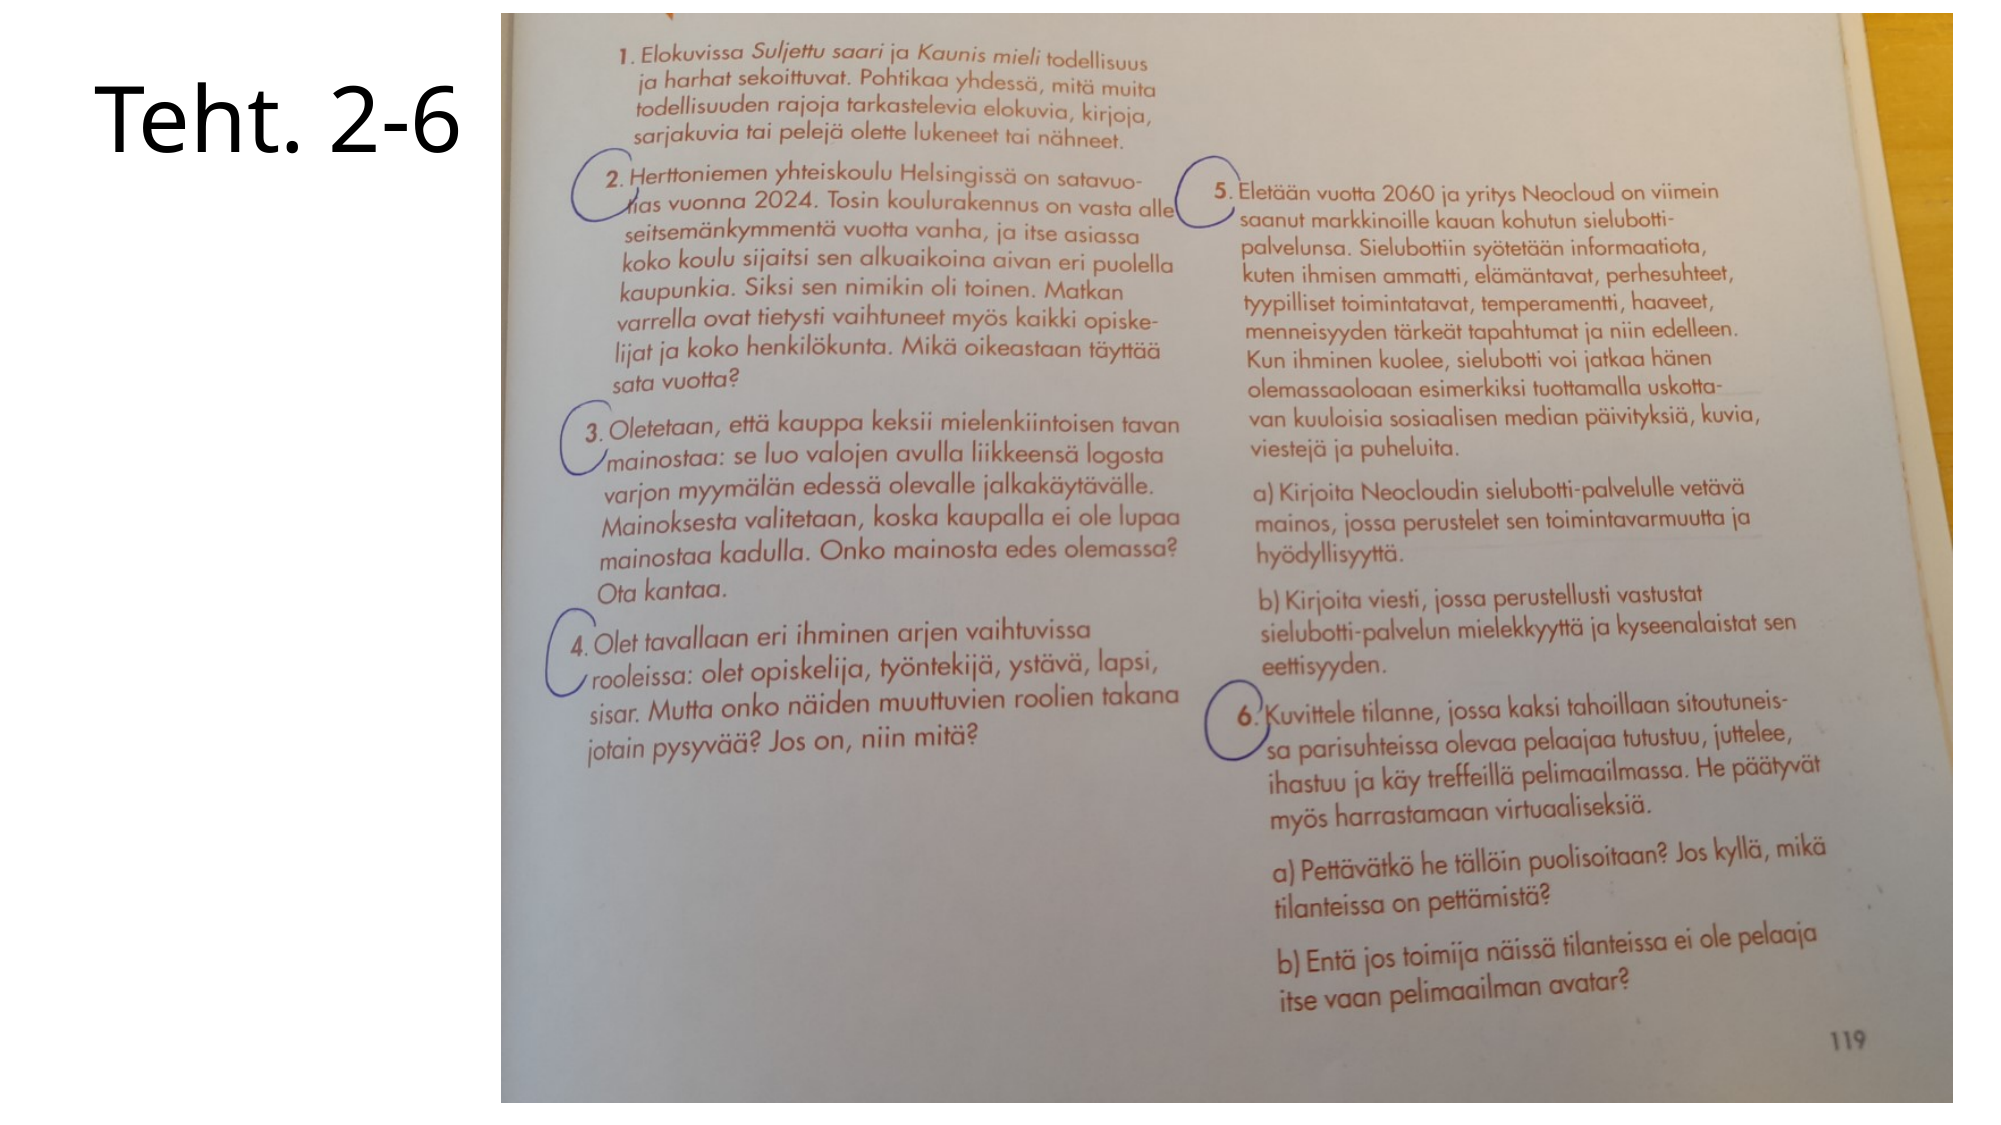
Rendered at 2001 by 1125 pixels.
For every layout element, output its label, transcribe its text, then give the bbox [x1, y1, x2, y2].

title Teht. 2-6 [79, 13, 501, 232]
picture [501, 13, 1953, 1103]
